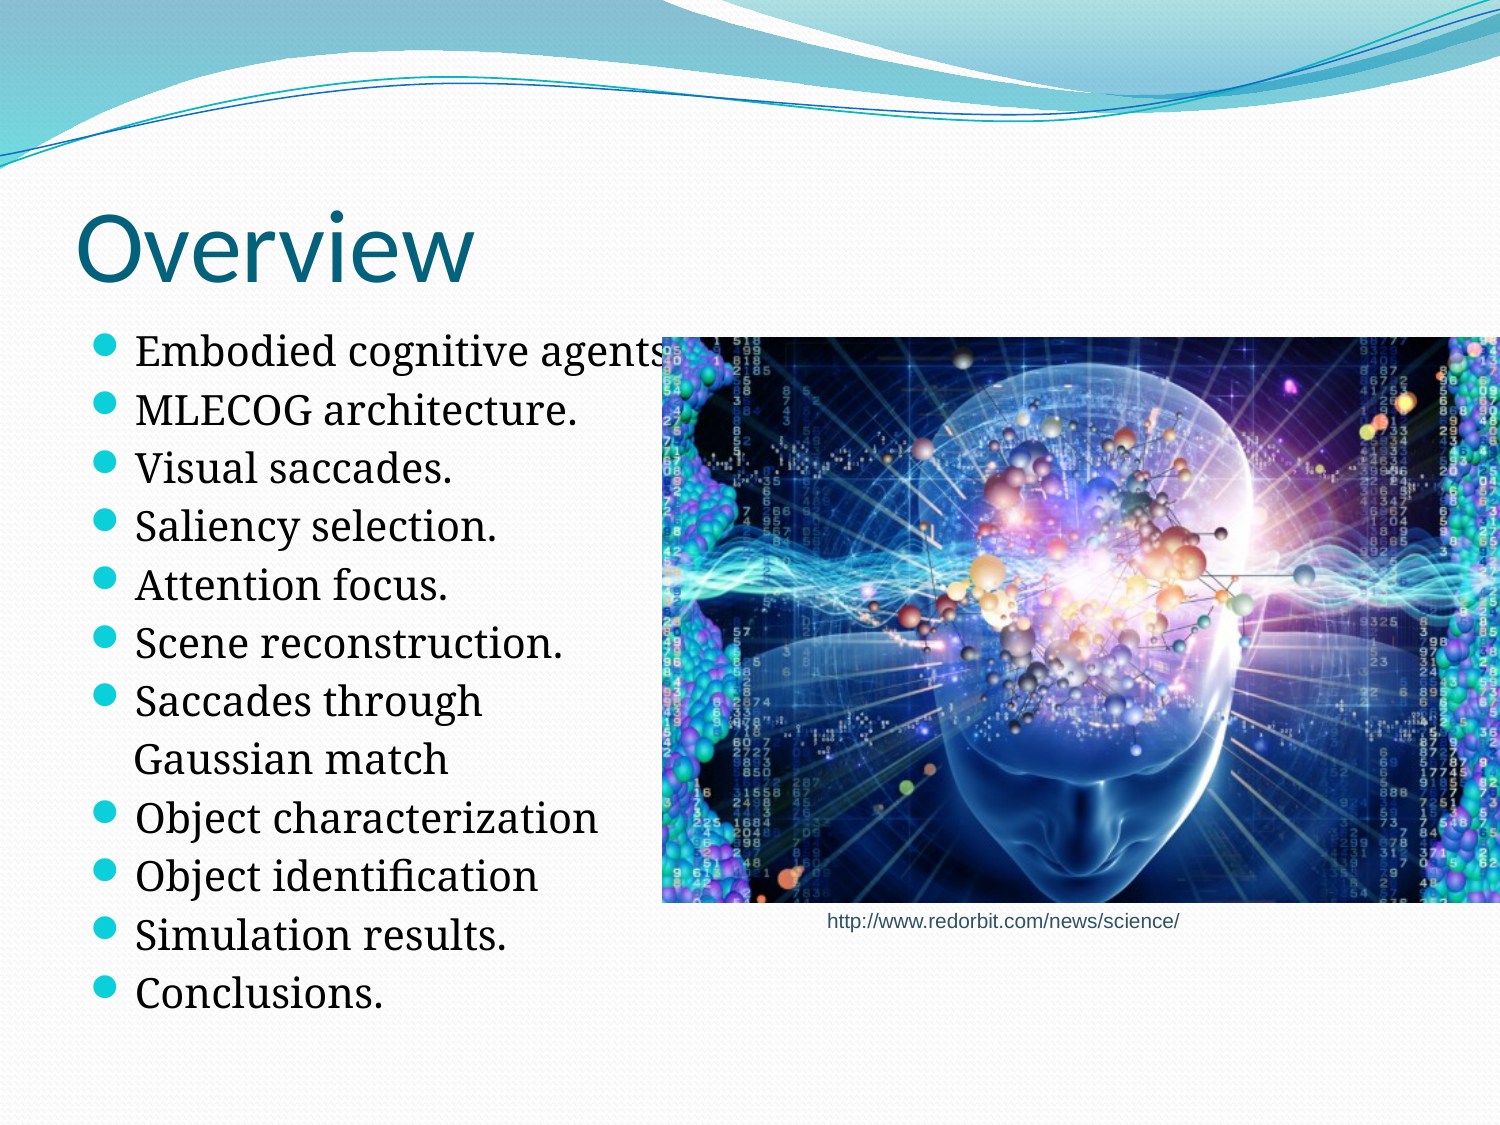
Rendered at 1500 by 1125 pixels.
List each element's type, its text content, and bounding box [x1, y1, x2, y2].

text_box http://www.redorbit.com/news/science/ [812, 916, 1391, 940]
text_box [655, 338, 812, 916]
picture [662, 337, 1500, 903]
list Embodied cognitive agents. MLECOG architecture. Visual saccades. Saliency selection. Attention focus. Scene reconstruction. Saccades through Gaussian match Object characterization Object identification Simulation results. Conclusions. [75, 317, 1113, 1038]
title Overview [75, 115, 1425, 304]
